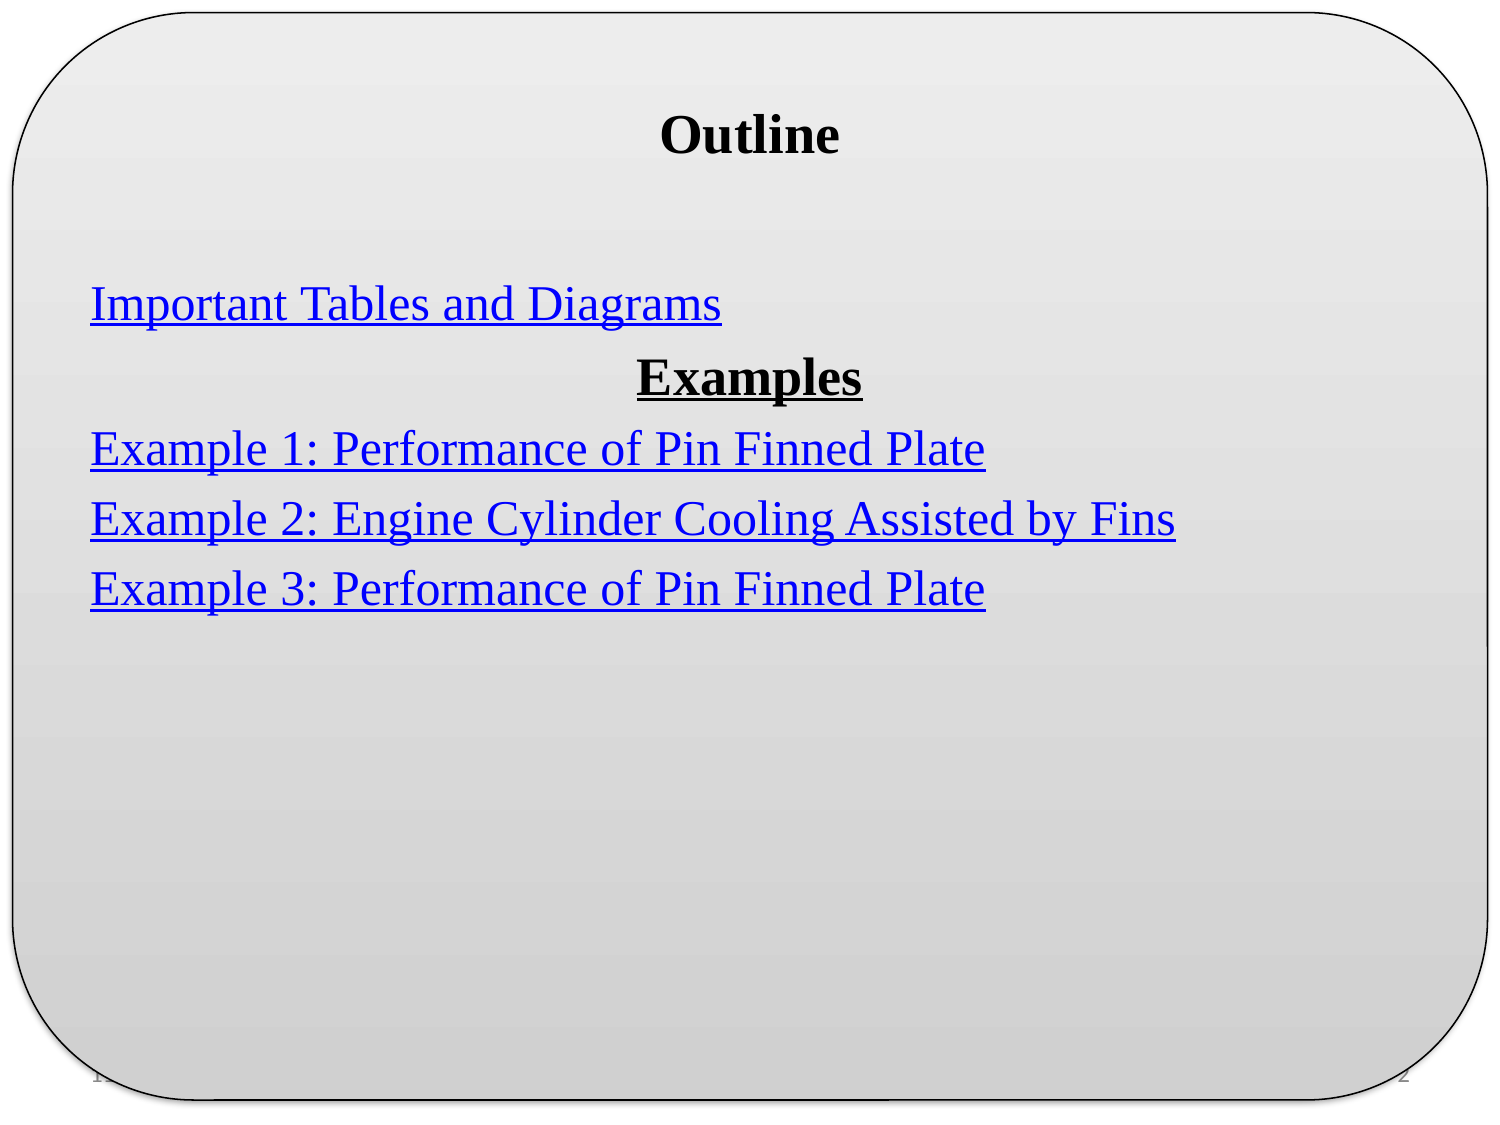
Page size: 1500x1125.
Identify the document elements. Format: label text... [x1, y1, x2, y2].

slide_number 2 [1074, 1042, 1425, 1103]
list Important Tables and Diagrams Examples Example 1: Performance of Pin Finned Plate Example 2: Engine Cylinder Cooling Assisted by Fins Example 3: Performance of Pin Finned Plate [75, 262, 1425, 1005]
text_box [101, 11, 1399, 37]
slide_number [75, 1042, 425, 1103]
text_box [11, 55, 1489, 1101]
title Outline [75, 37, 1425, 225]
